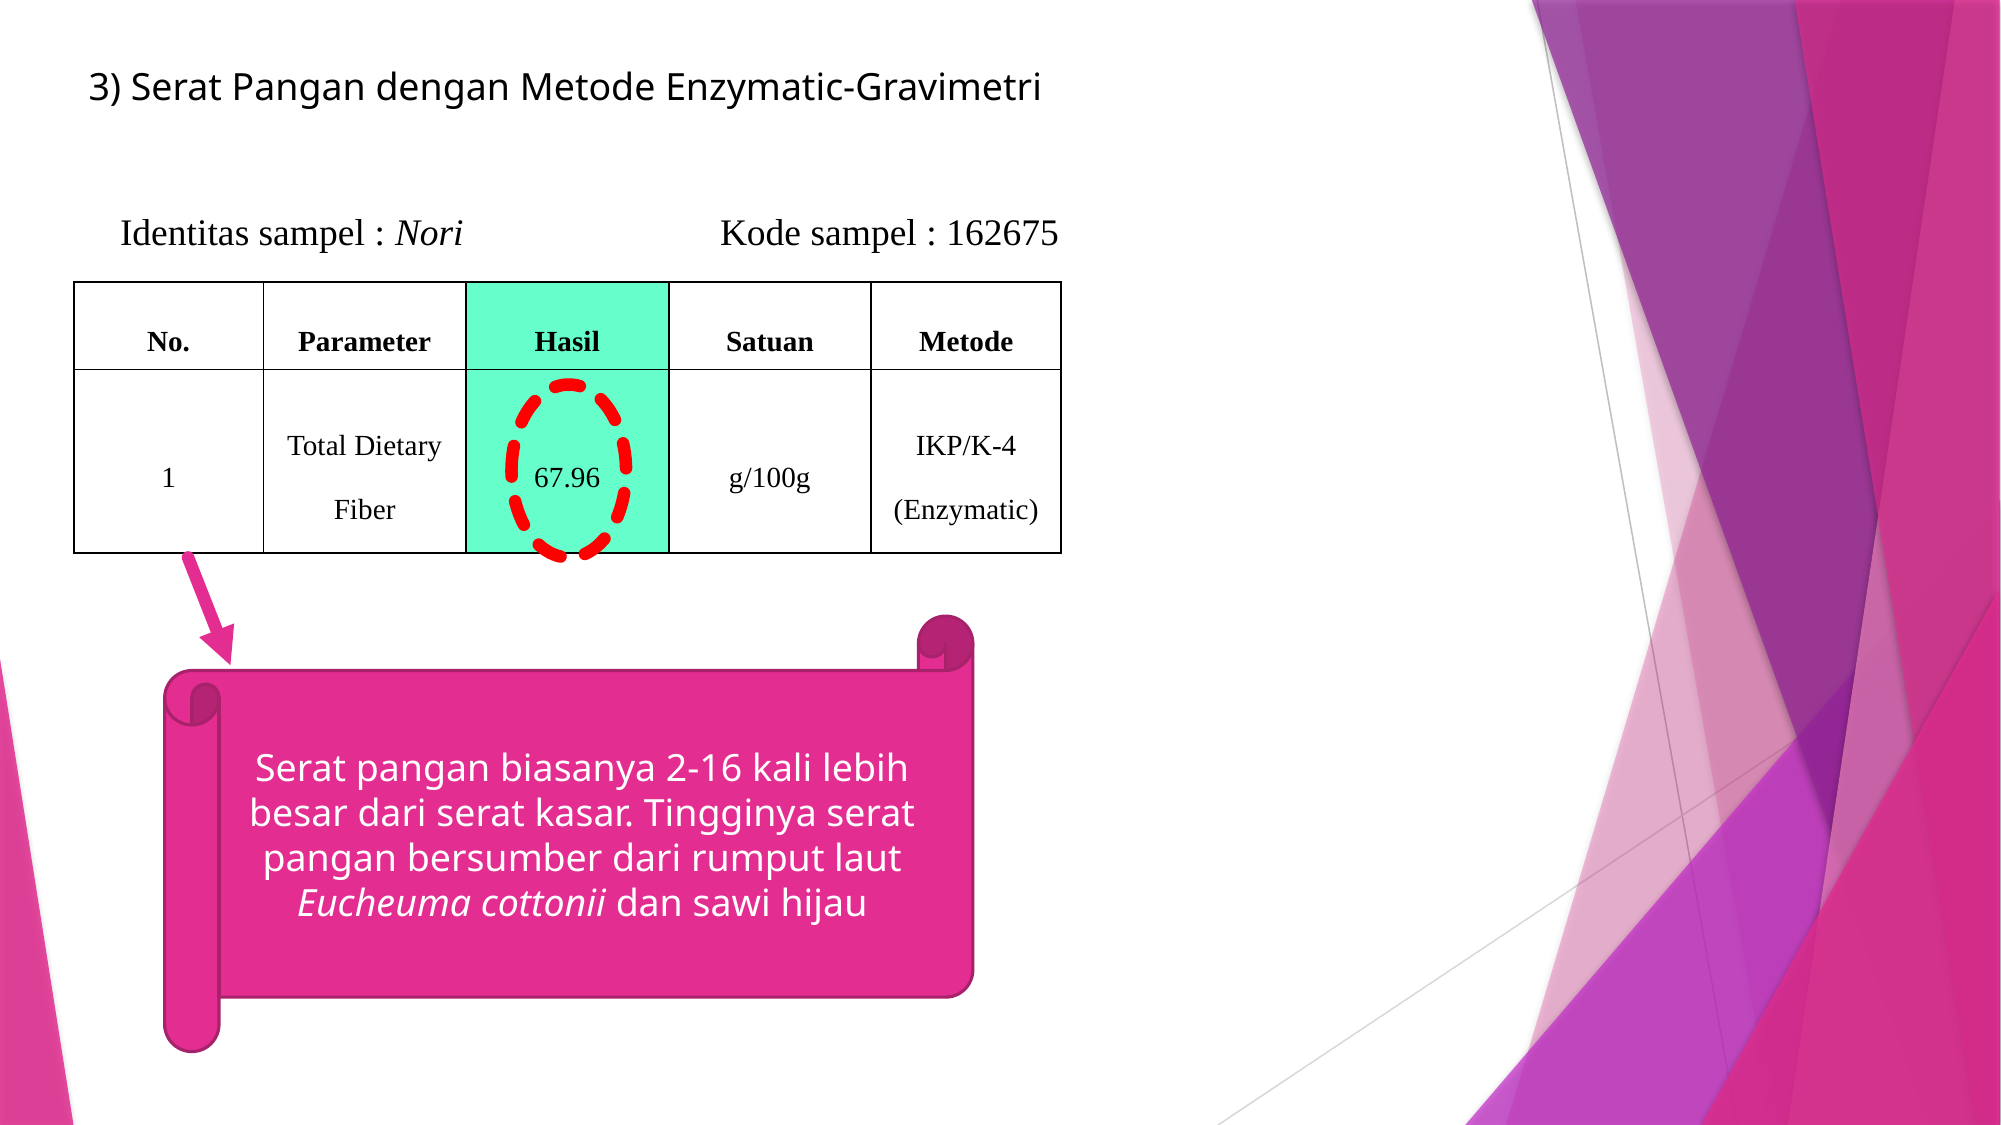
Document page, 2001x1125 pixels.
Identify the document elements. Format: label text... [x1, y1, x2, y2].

table_cell 1 [75, 370, 263, 552]
table_header Hasil [467, 306, 668, 369]
text_box 3) Serat Pangan dengan Metode Enzymatic-Gravimetri [73, 55, 1084, 116]
text_box [509, 382, 628, 560]
table_header Metode [872, 306, 1060, 369]
table_cell Total Dietary Fiber [264, 370, 465, 552]
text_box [187, 556, 231, 666]
table_header No. [75, 283, 263, 369]
table_cell 67.96 [467, 370, 668, 552]
table_header Satuan [670, 306, 870, 369]
text_box Serat pangan biasanya 2-16 kali lebih besar dari serat kasar. Tingginya serat pangan bersumber dari rumput laut Eucheuma cottonii dan sawi hijau [163, 614, 975, 1054]
text_box Identitas sampel : Nori Kode sampel : 162675 [105, 200, 1075, 306]
table_cell IKP/K-4 (Enzymatic) [872, 370, 1060, 552]
table_header Parameter [264, 306, 465, 369]
table_cell g/100g [670, 370, 870, 552]
